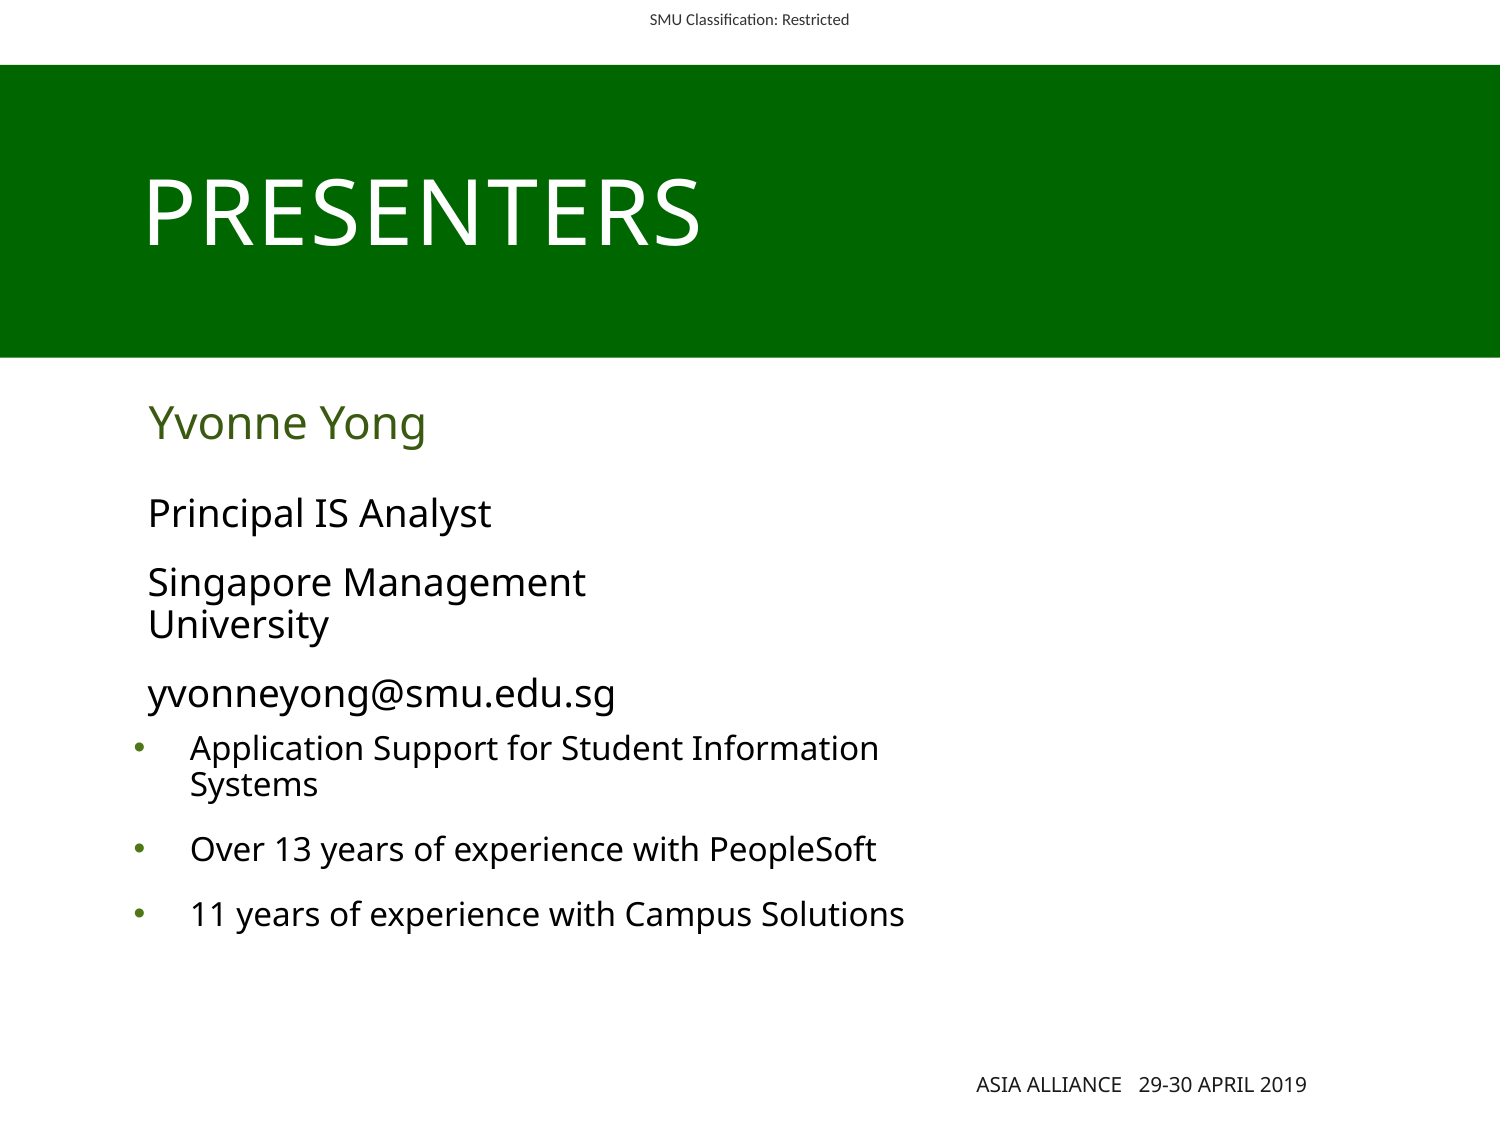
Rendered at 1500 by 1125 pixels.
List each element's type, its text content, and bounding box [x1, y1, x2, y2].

footer Asia Alliance 29-30 April 2019 [595, 1061, 1322, 1107]
list Principal IS Analyst Singapore Management University yvonneyong@smu.edu.sg [126, 486, 771, 724]
text_box Application Support for Student Information Systems Over 13 years of experience with PeopleSoft 11 years of experience with Campus Solutions [126, 724, 957, 962]
list Yvonne Yong [126, 357, 711, 486]
text_box [0, 64, 1500, 359]
title presenters [126, 96, 1322, 342]
